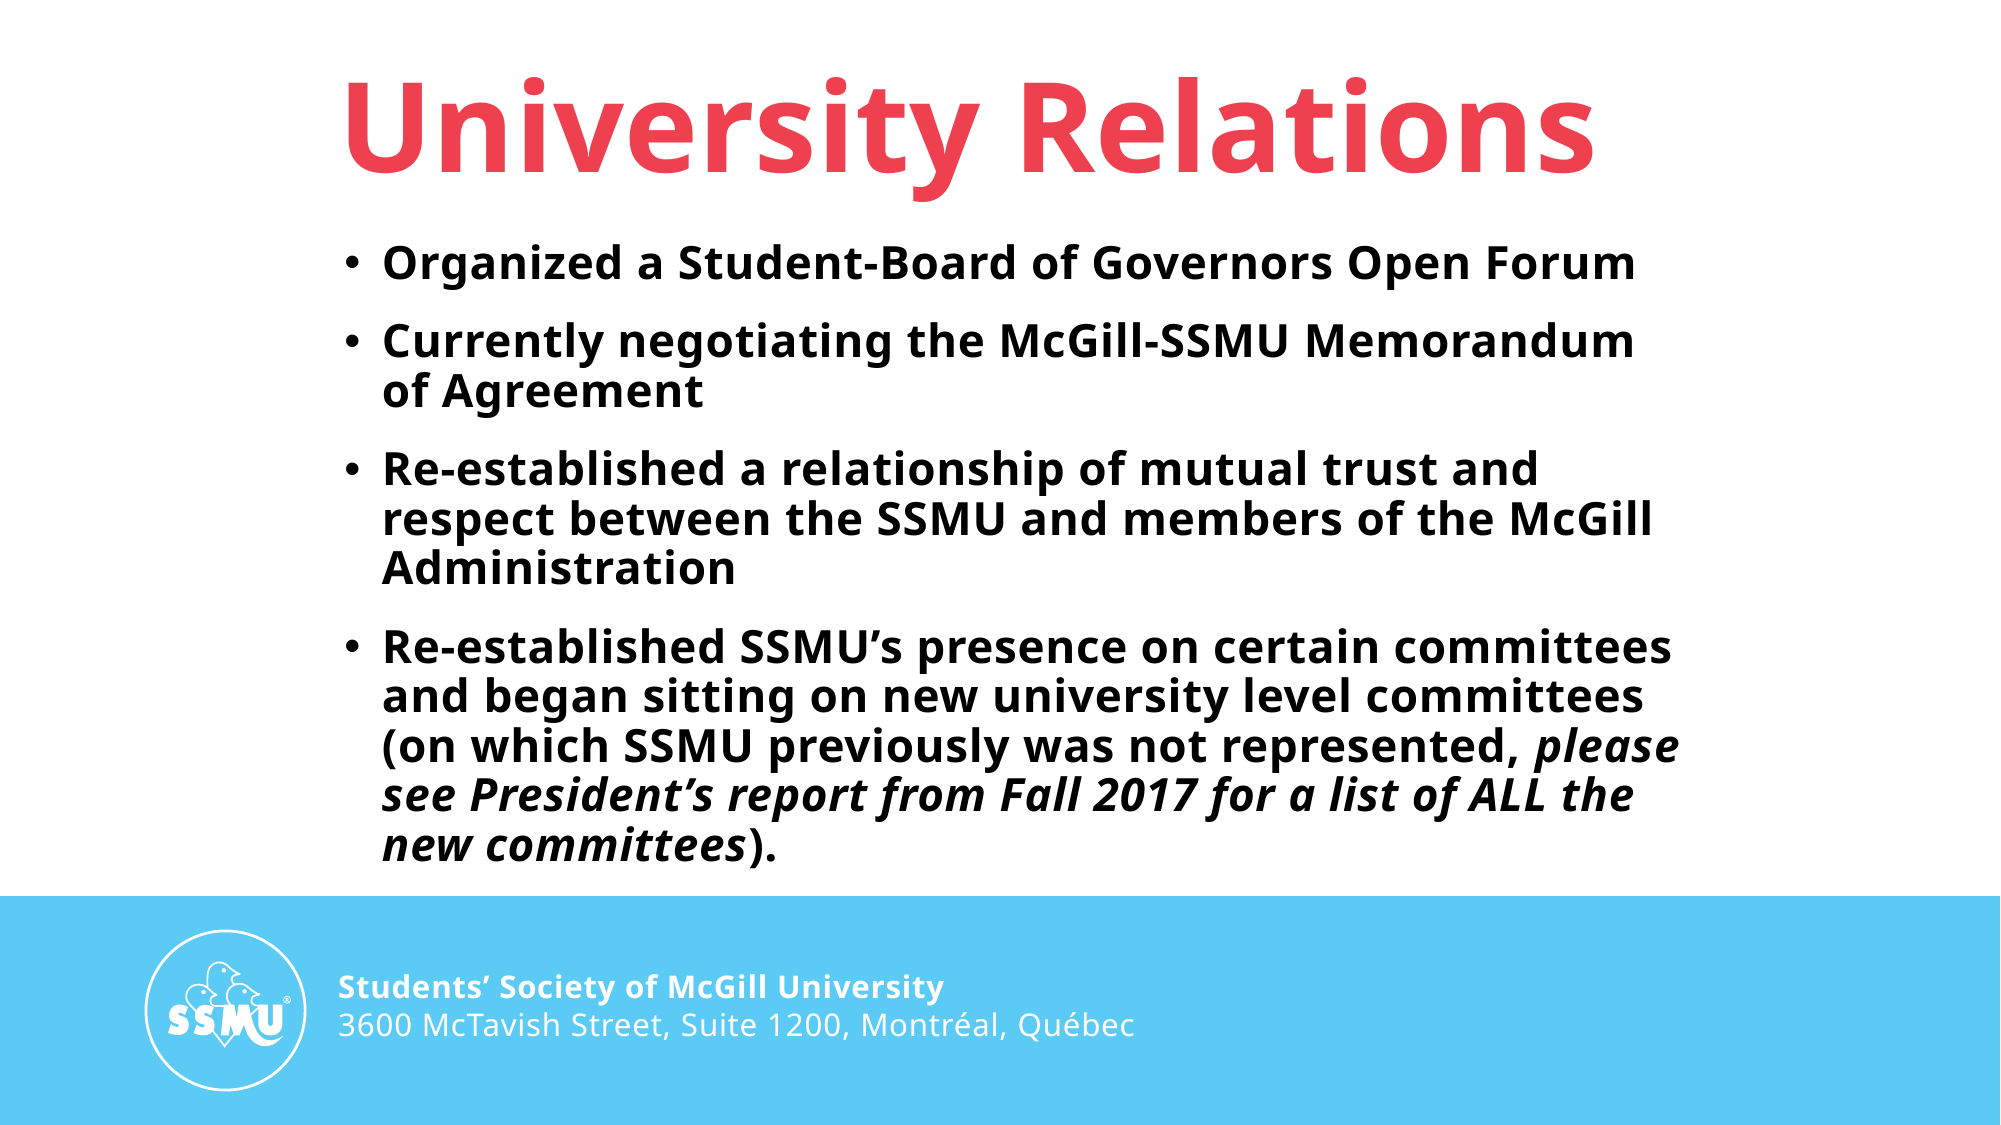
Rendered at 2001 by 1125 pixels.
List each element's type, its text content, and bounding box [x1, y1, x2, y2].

title University Relations [323, 50, 1811, 214]
list Organized a Student-Board of Governors Open Forum Currently negotiating the McGill-SSMU Memorandum of Agreement Re-established a relationship of mutual trust and respect between the SSMU and members of the McGill Administration Re-established SSMU’s presence on certain committees and began sitting on new university level committees (on which SSMU previously was not represented, please see President’s report from Fall 2017 for a list of ALL the new committees). [254, 232, 1712, 961]
picture [144, 929, 307, 1092]
text_box Students’ Society of McGill University 3600 McTavish Street, Suite 1200, Montréal, Québec [323, 960, 1690, 1050]
text_box [0, 896, 2000, 1125]
